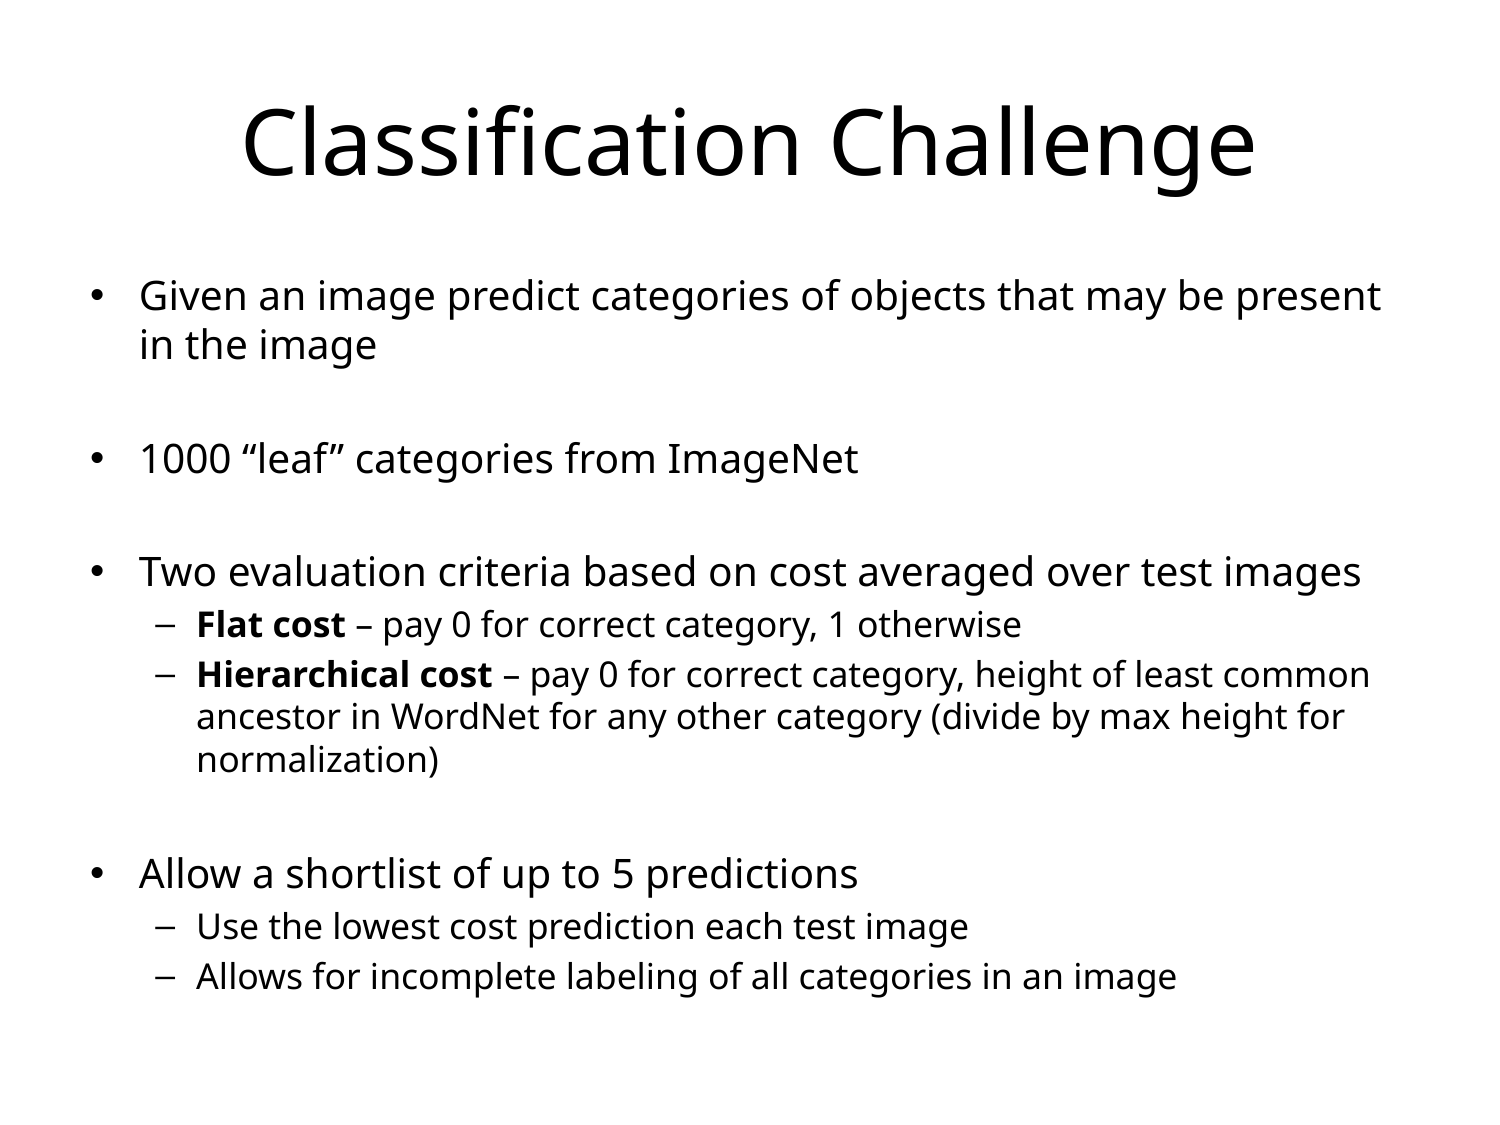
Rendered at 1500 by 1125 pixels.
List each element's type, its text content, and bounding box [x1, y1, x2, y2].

title Classification Challenge [75, 45, 1425, 233]
list Given an image predict categories of objects that may be present in the image 1000 “leaf” categories from ImageNet Two evaluation criteria based on cost averaged over test images Flat cost – pay 0 for correct category, 1 otherwise Hierarchical cost – pay 0 for correct category, height of least common ancestor in WordNet for any other category (divide by max height for normalization) Allow a shortlist of up to 5 predictions Use the lowest cost prediction each test image Allows for incomplete labeling of all categories in an image [75, 262, 1425, 1005]
